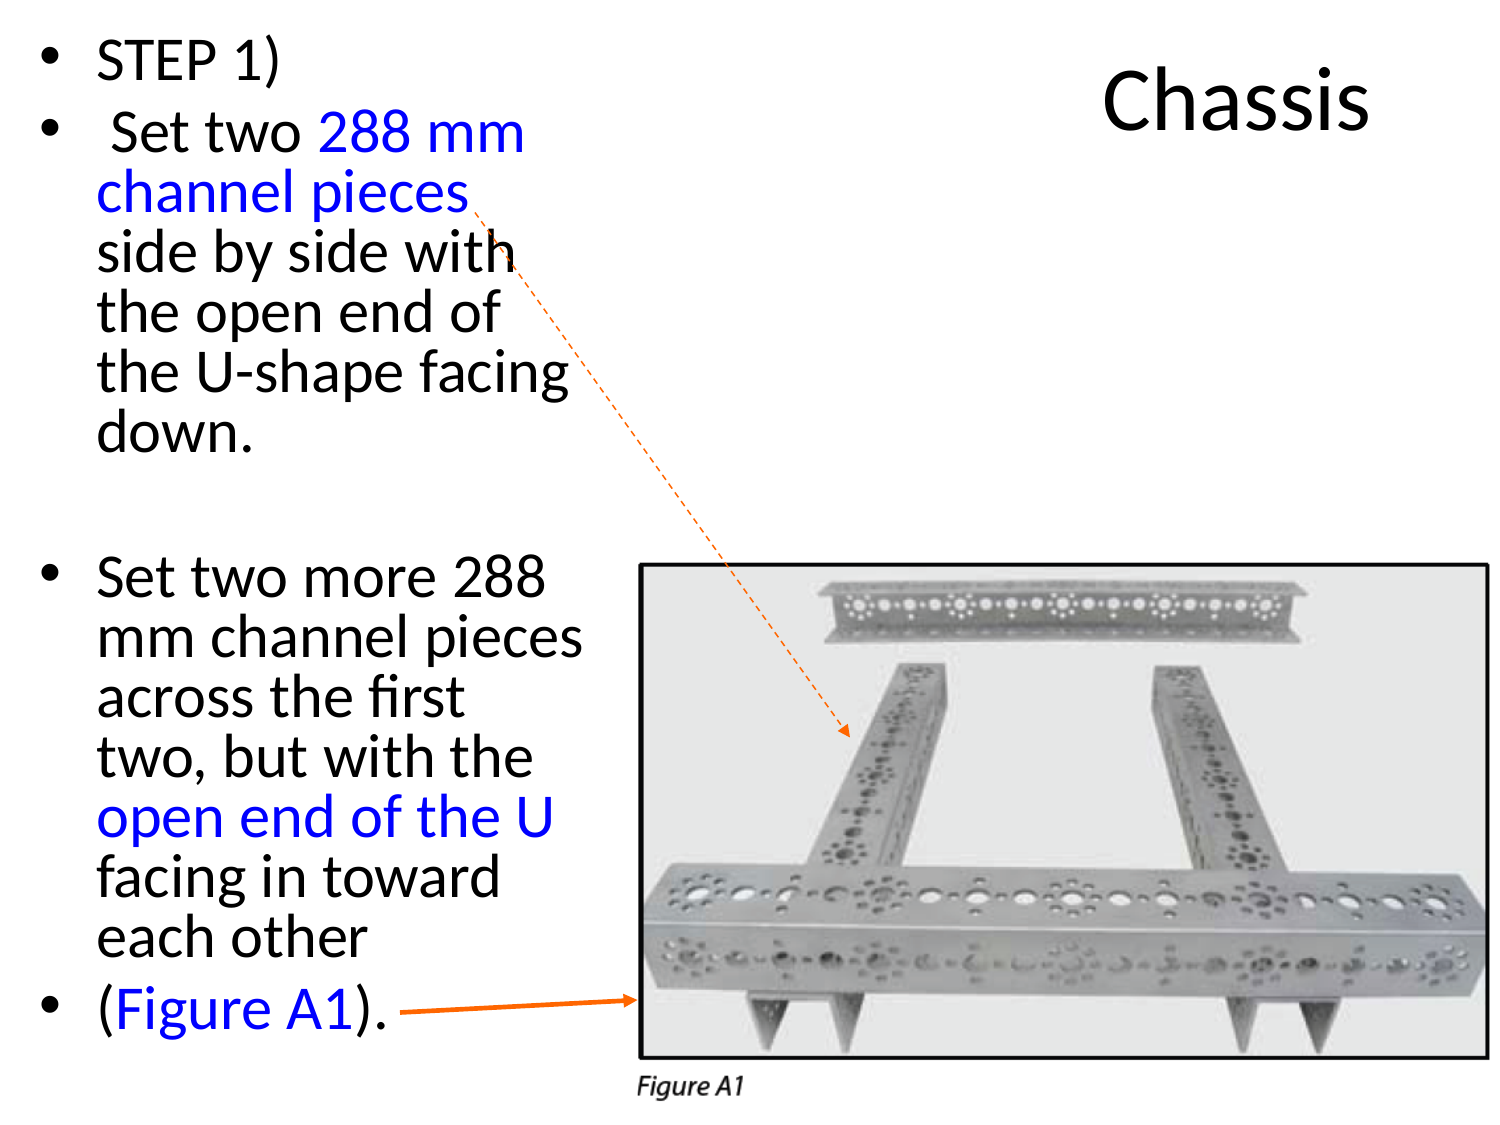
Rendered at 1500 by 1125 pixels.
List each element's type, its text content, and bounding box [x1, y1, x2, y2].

picture [637, 531, 1500, 1125]
list STEP 1) Set two 288 mm channel pieces side by side with the open end of the U-shape facing down. Set two more 288 mm channel pieces across the first two, but with the open end of the U facing in toward each other (Figure A1). [24, 24, 601, 1076]
title Chassis [974, 0, 1500, 188]
text_box [399, 994, 632, 1013]
